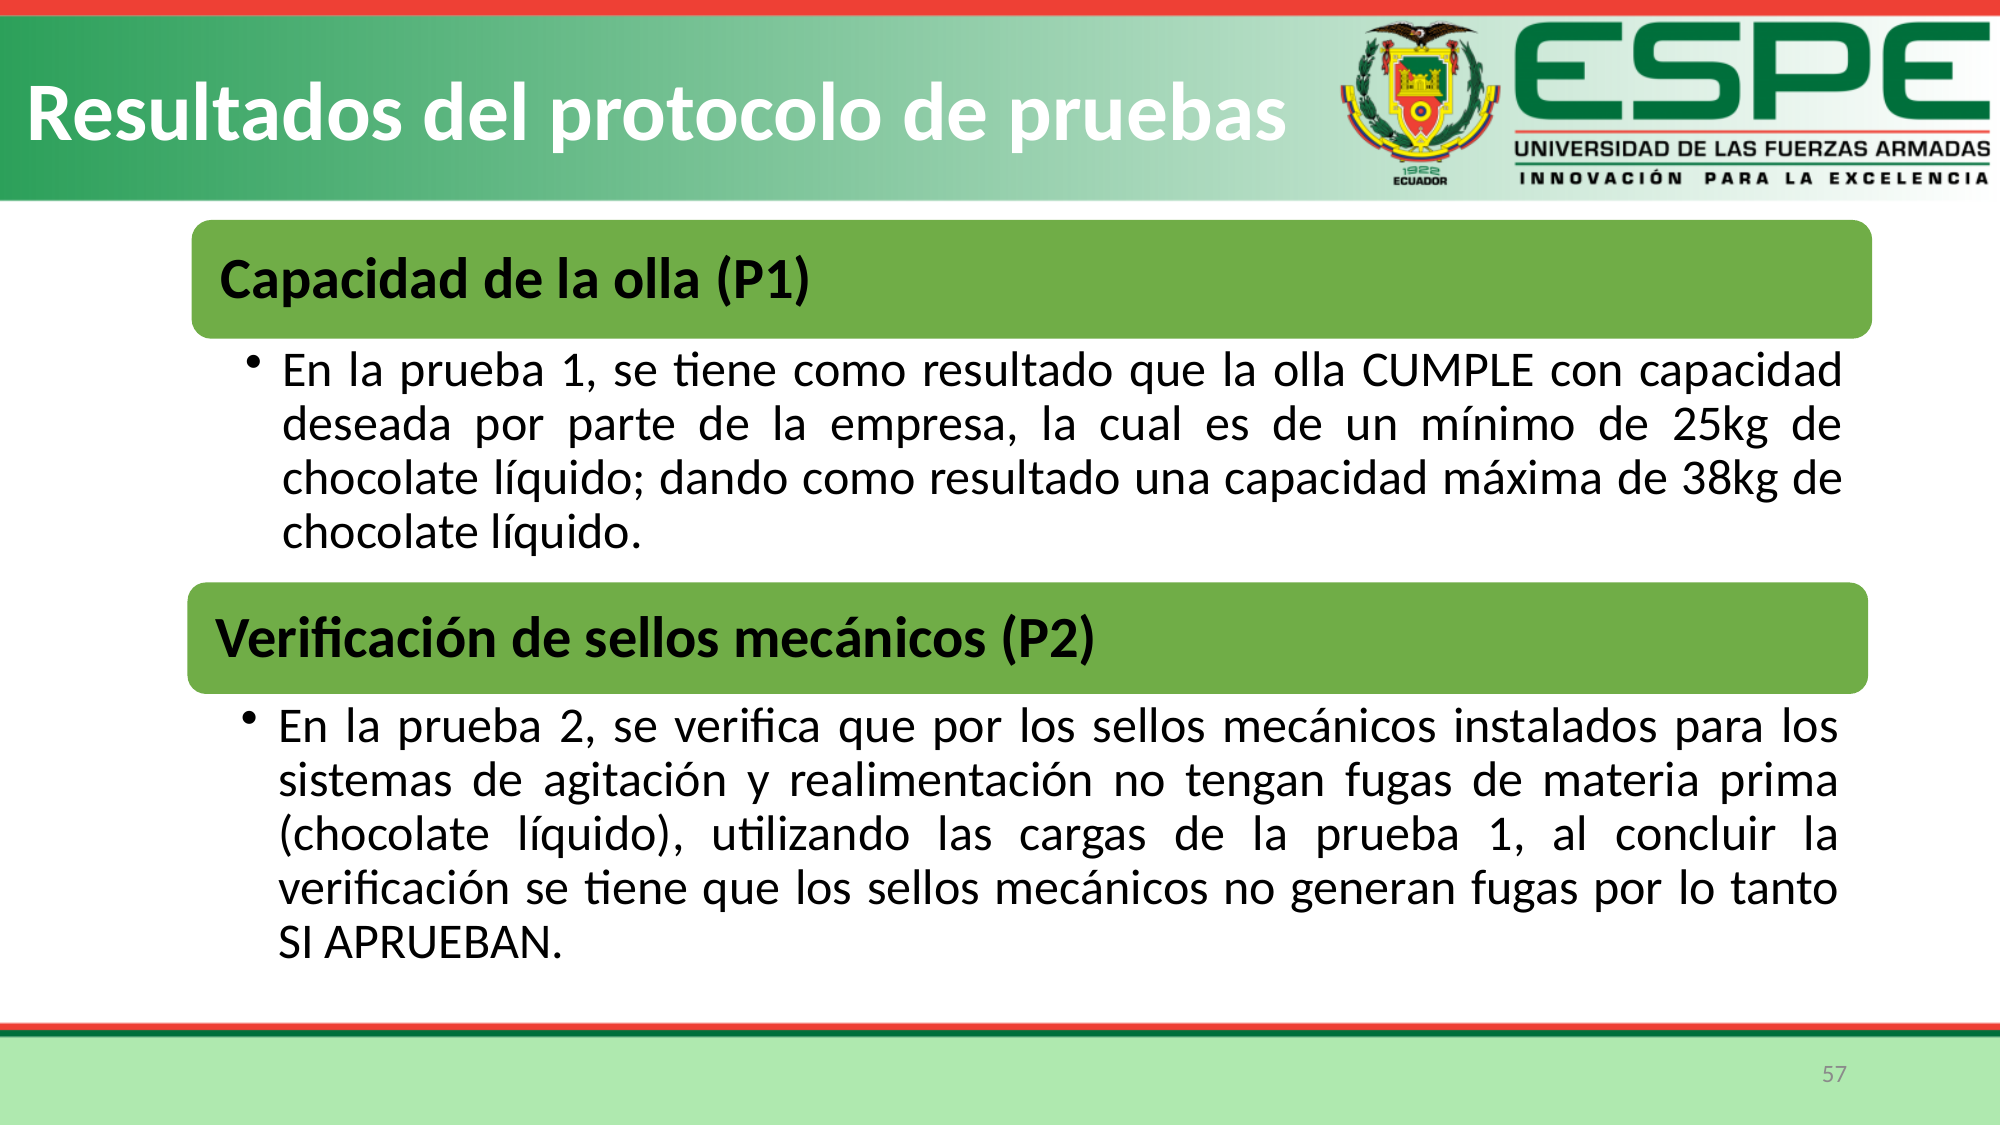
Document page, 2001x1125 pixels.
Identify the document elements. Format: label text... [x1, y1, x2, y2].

slide_number 57 [1412, 1042, 1863, 1103]
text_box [191, 196, 1873, 594]
text_box Resultados del protocolo de pruebas [11, 61, 1383, 188]
picture [0, 0, 2000, 1125]
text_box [187, 582, 1869, 979]
